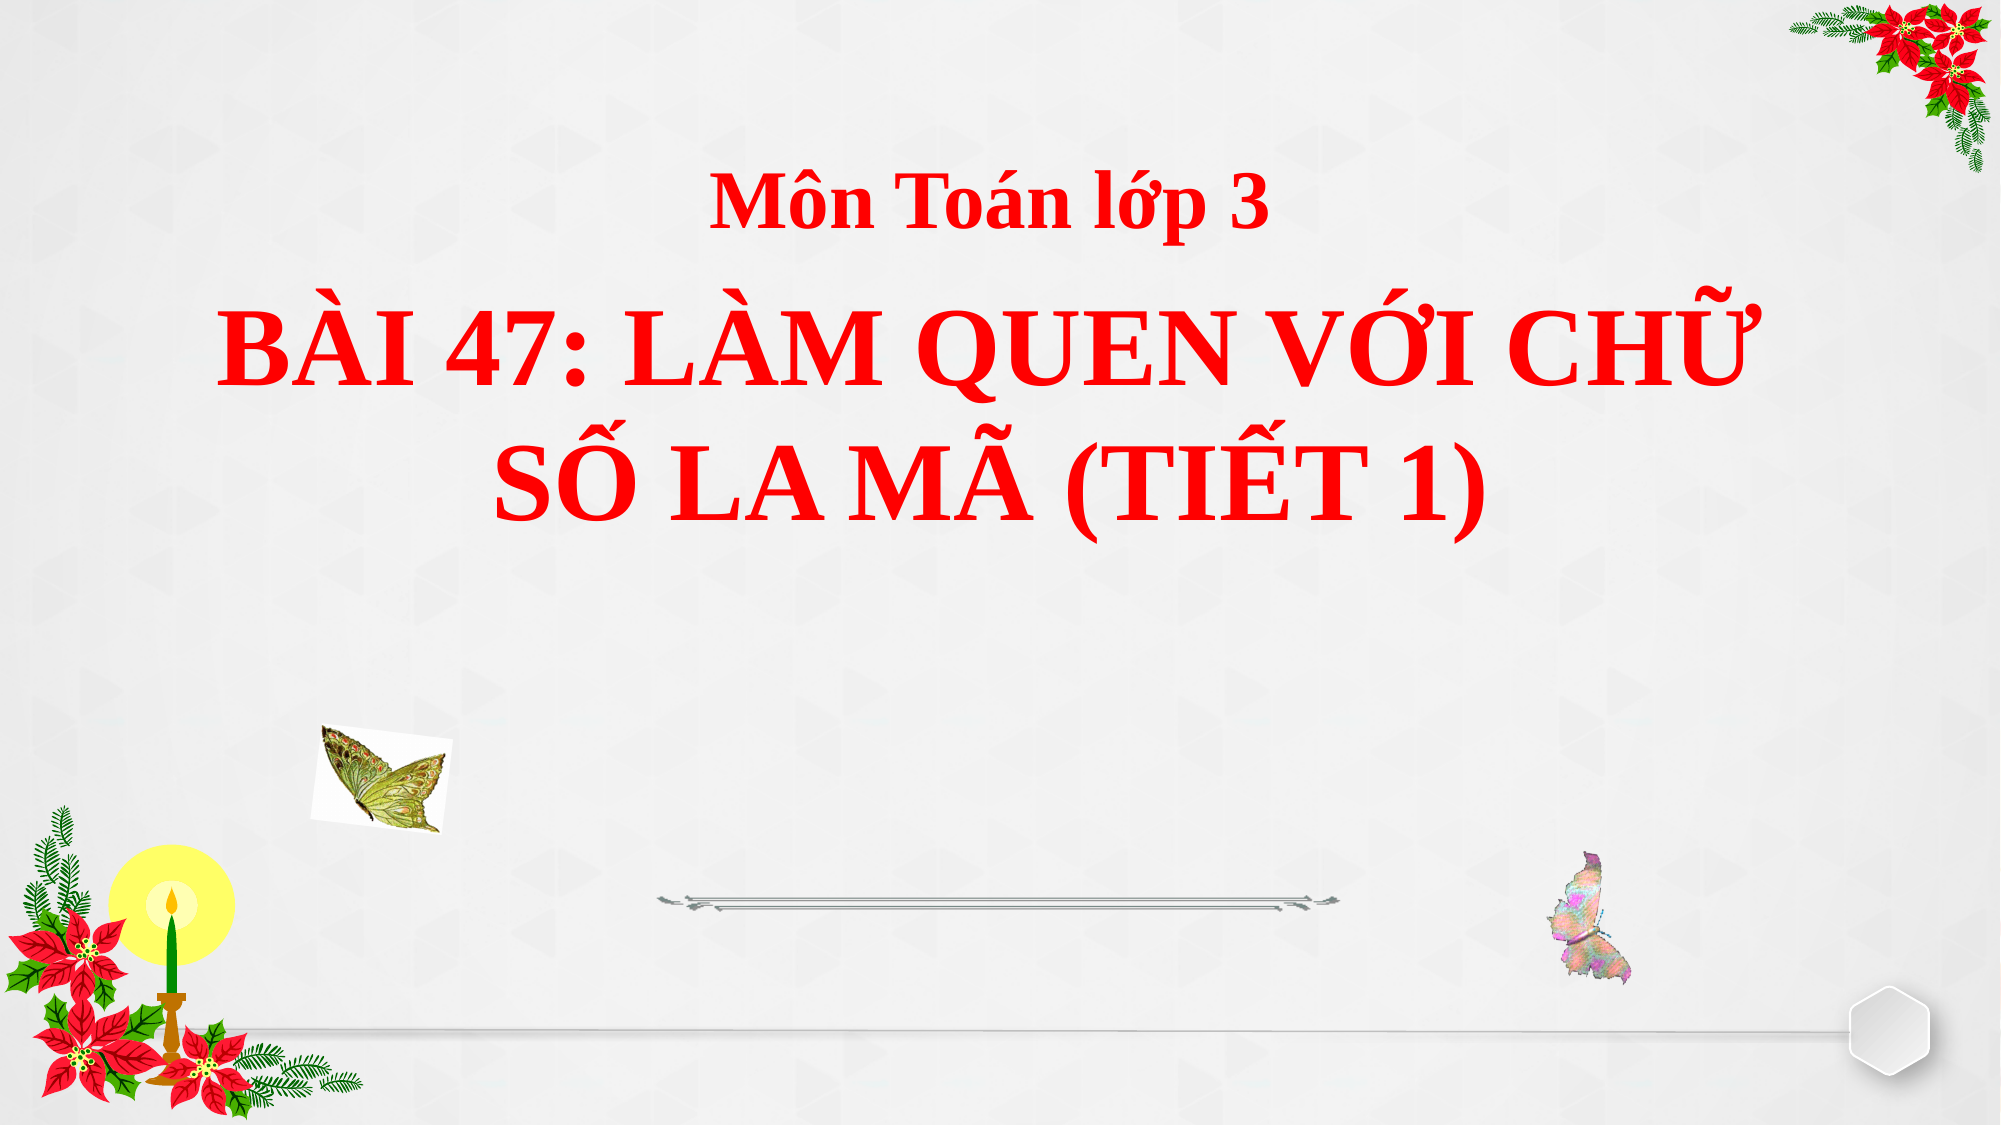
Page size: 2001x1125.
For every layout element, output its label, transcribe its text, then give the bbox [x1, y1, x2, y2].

text_box Môn Toán lớp 3 BÀI 47: LÀM QUEN VỚI CHỮ SỐ LA MÃ (TIẾT 1) [192, 136, 1789, 553]
picture [0, 0, 2001, 1125]
